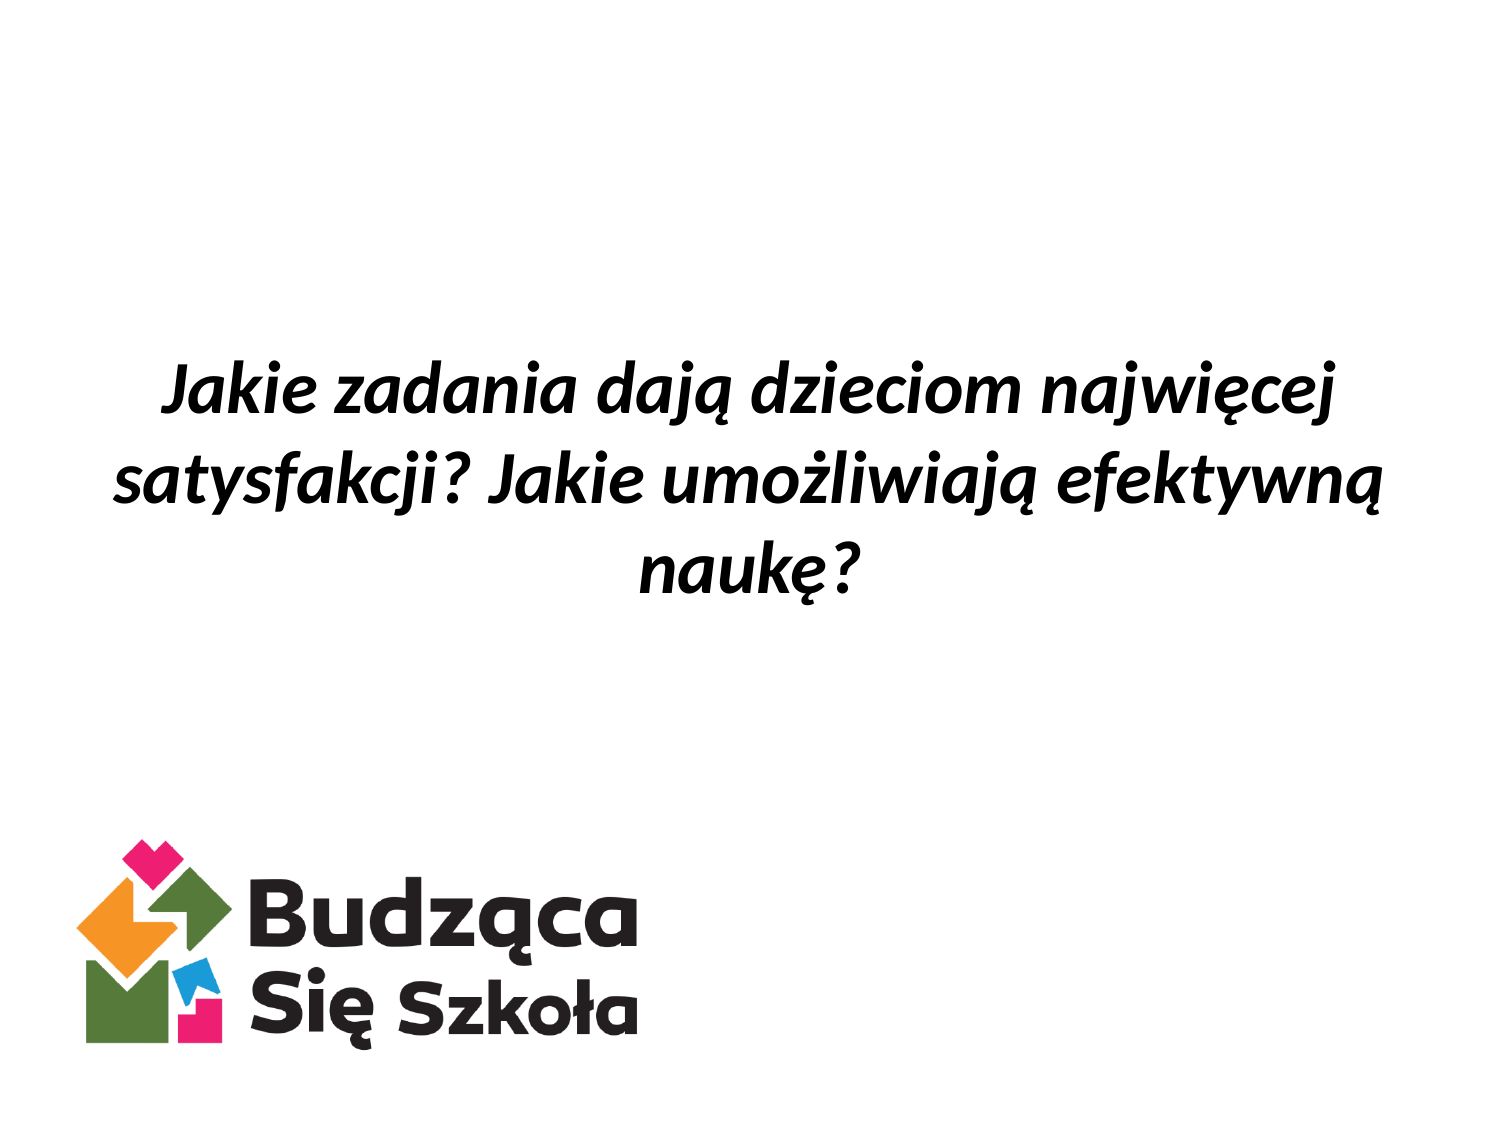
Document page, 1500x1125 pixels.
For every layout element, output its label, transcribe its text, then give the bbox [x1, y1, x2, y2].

title Jakie zadania dają dzieciom najwięcej satysfakcji? Jakie umożliwiają efektywną naukę? [41, 267, 1459, 681]
picture [76, 833, 656, 1072]
